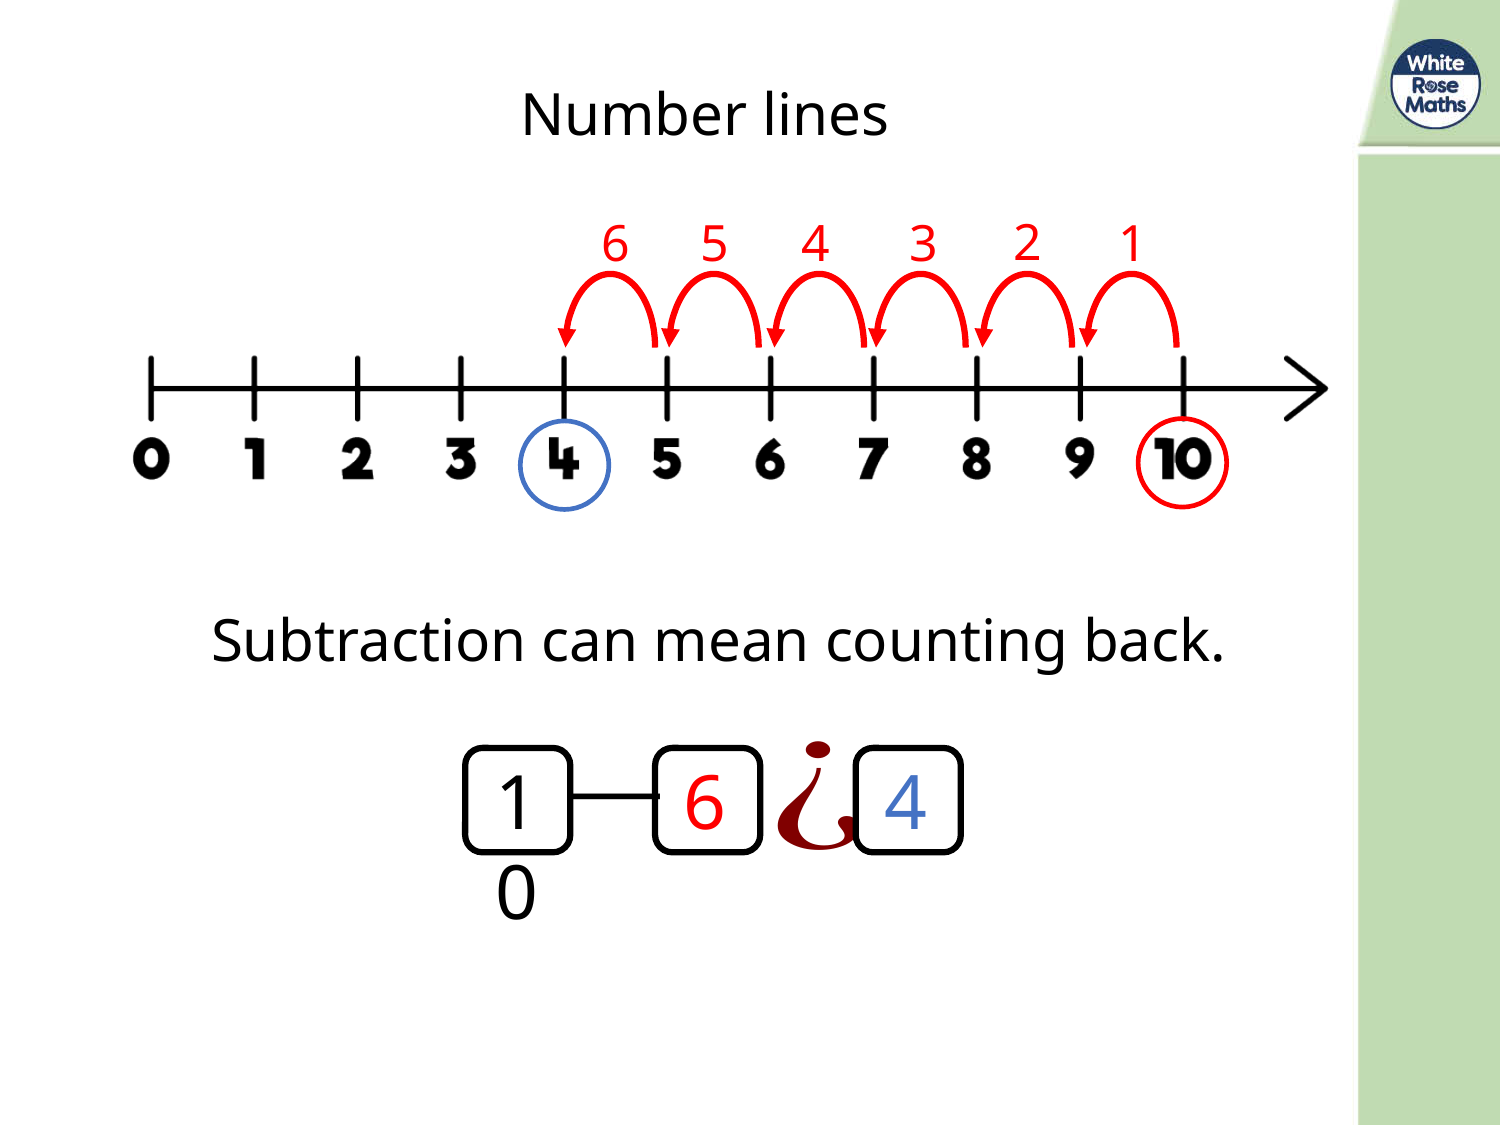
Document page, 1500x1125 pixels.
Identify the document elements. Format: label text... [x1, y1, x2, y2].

text_box 6 [571, 204, 660, 280]
text_box Number lines [190, 69, 1204, 155]
text_box [671, 280, 756, 320]
text_box 2 [983, 202, 1072, 278]
text_box [984, 278, 1070, 320]
text_box 4 [950, 747, 961, 757]
text_box [878, 280, 963, 320]
text_box [1089, 280, 1174, 320]
text_box 1 [1088, 204, 1177, 280]
text_box [854, 746, 962, 854]
text_box 3 [880, 204, 968, 280]
text_box 4 [953, 843, 961, 852]
text_box 4 [851, 747, 867, 852]
text_box 6 [752, 844, 760, 852]
text_box Subtraction can mean counting back. [150, 596, 1288, 681]
text_box [568, 280, 653, 320]
text_box 6 [749, 747, 760, 756]
text_box [776, 280, 862, 320]
text_box 5 [670, 204, 759, 280]
text_box 10 [461, 747, 573, 942]
text_box [654, 746, 762, 854]
text_box 6 [650, 747, 666, 852]
text_box 4 [772, 204, 860, 280]
text_box [464, 746, 572, 854]
picture [0, 0, 1500, 1125]
